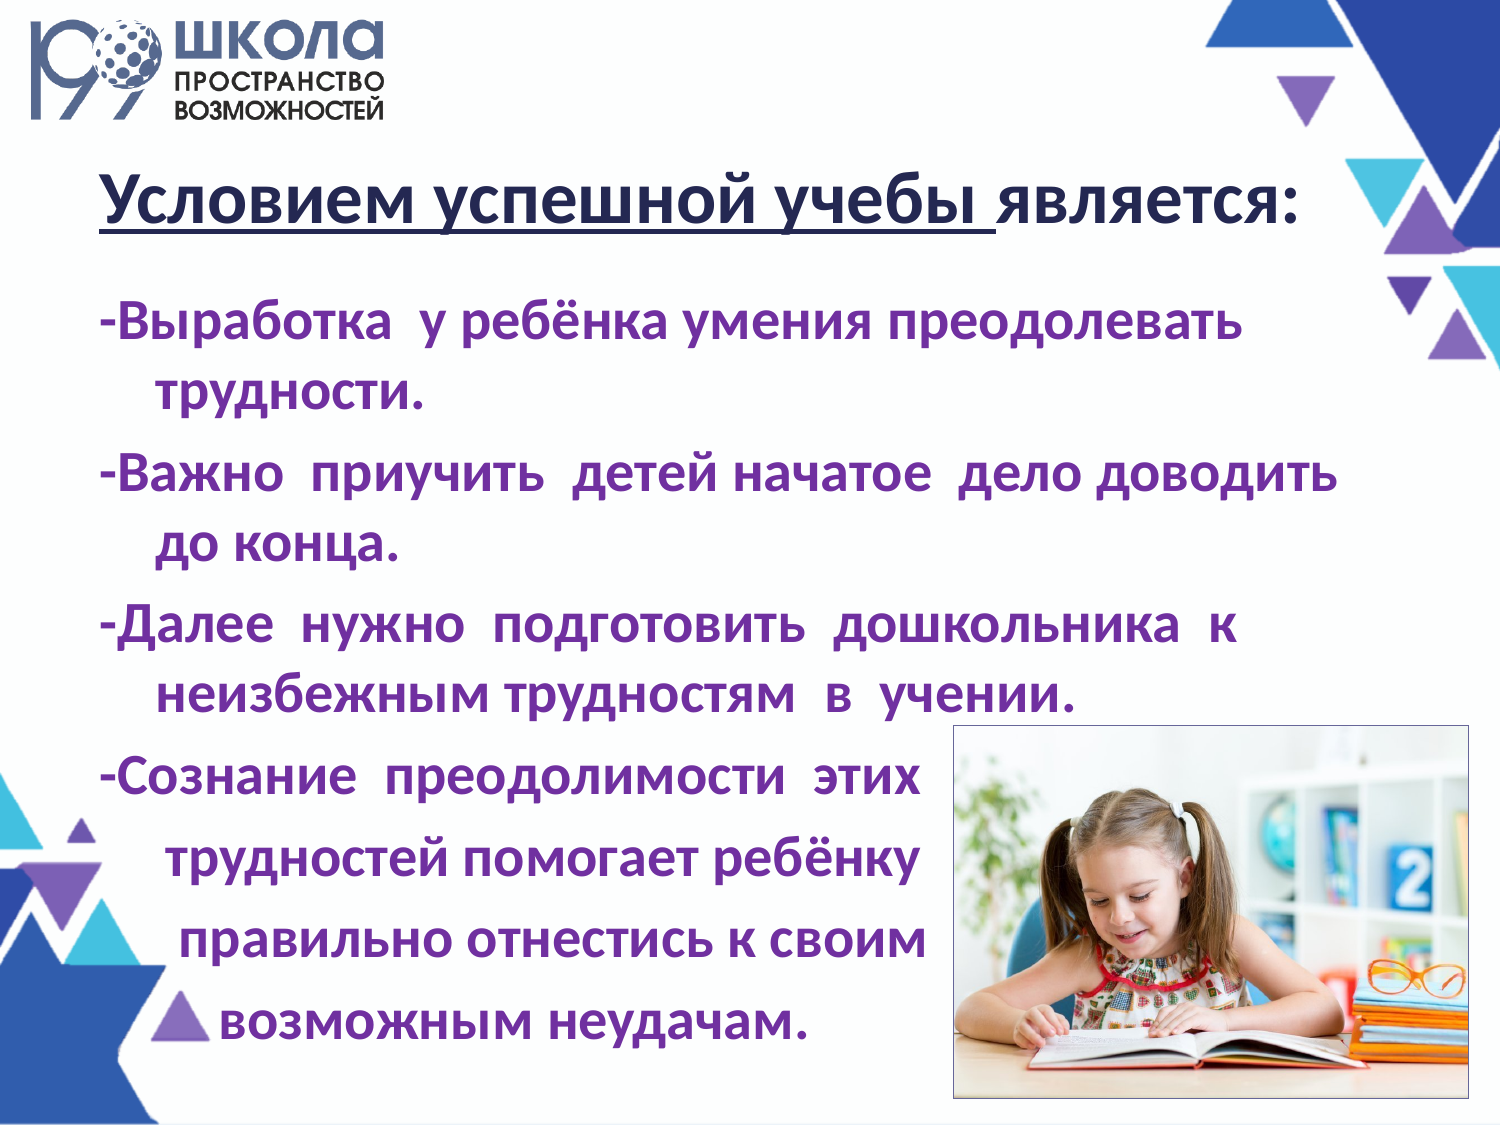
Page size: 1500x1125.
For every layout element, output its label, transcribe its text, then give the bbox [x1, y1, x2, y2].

picture [0, 0, 1500, 1125]
text_box Условием успешной учебы является: -Выработка у ребёнка умения преодолевать трудности. -Важно приучить детей начатое дело доводить до конца. -Далее нужно подготовить дошкольника к неизбежным трудностям в учении. -Сознание преодолимости этих трудностей помогает ребёнку правильно отнестись к своим возможным неудачам. [84, 141, 1416, 1079]
